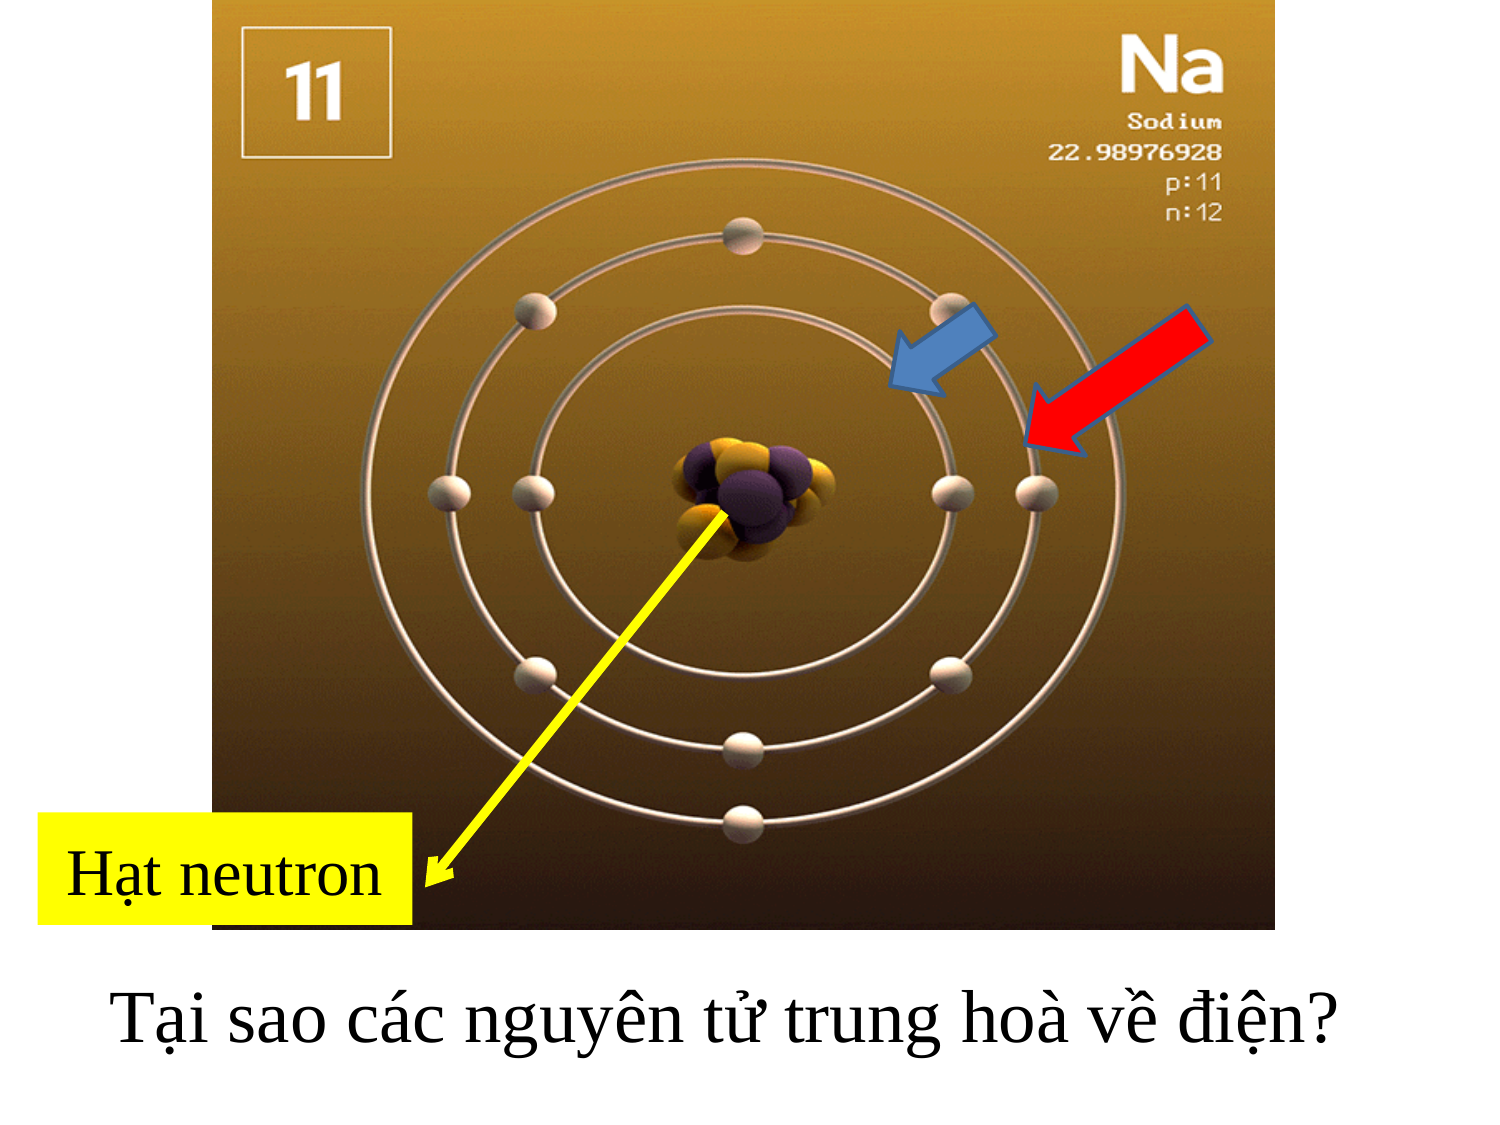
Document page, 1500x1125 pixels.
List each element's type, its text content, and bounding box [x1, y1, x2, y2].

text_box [387, 549, 763, 851]
text_box Tại sao các nguyên tử trung hoà về điện? [49, 924, 1400, 1100]
picture [212, 0, 1276, 930]
title Hạt neutron [37, 812, 207, 925]
